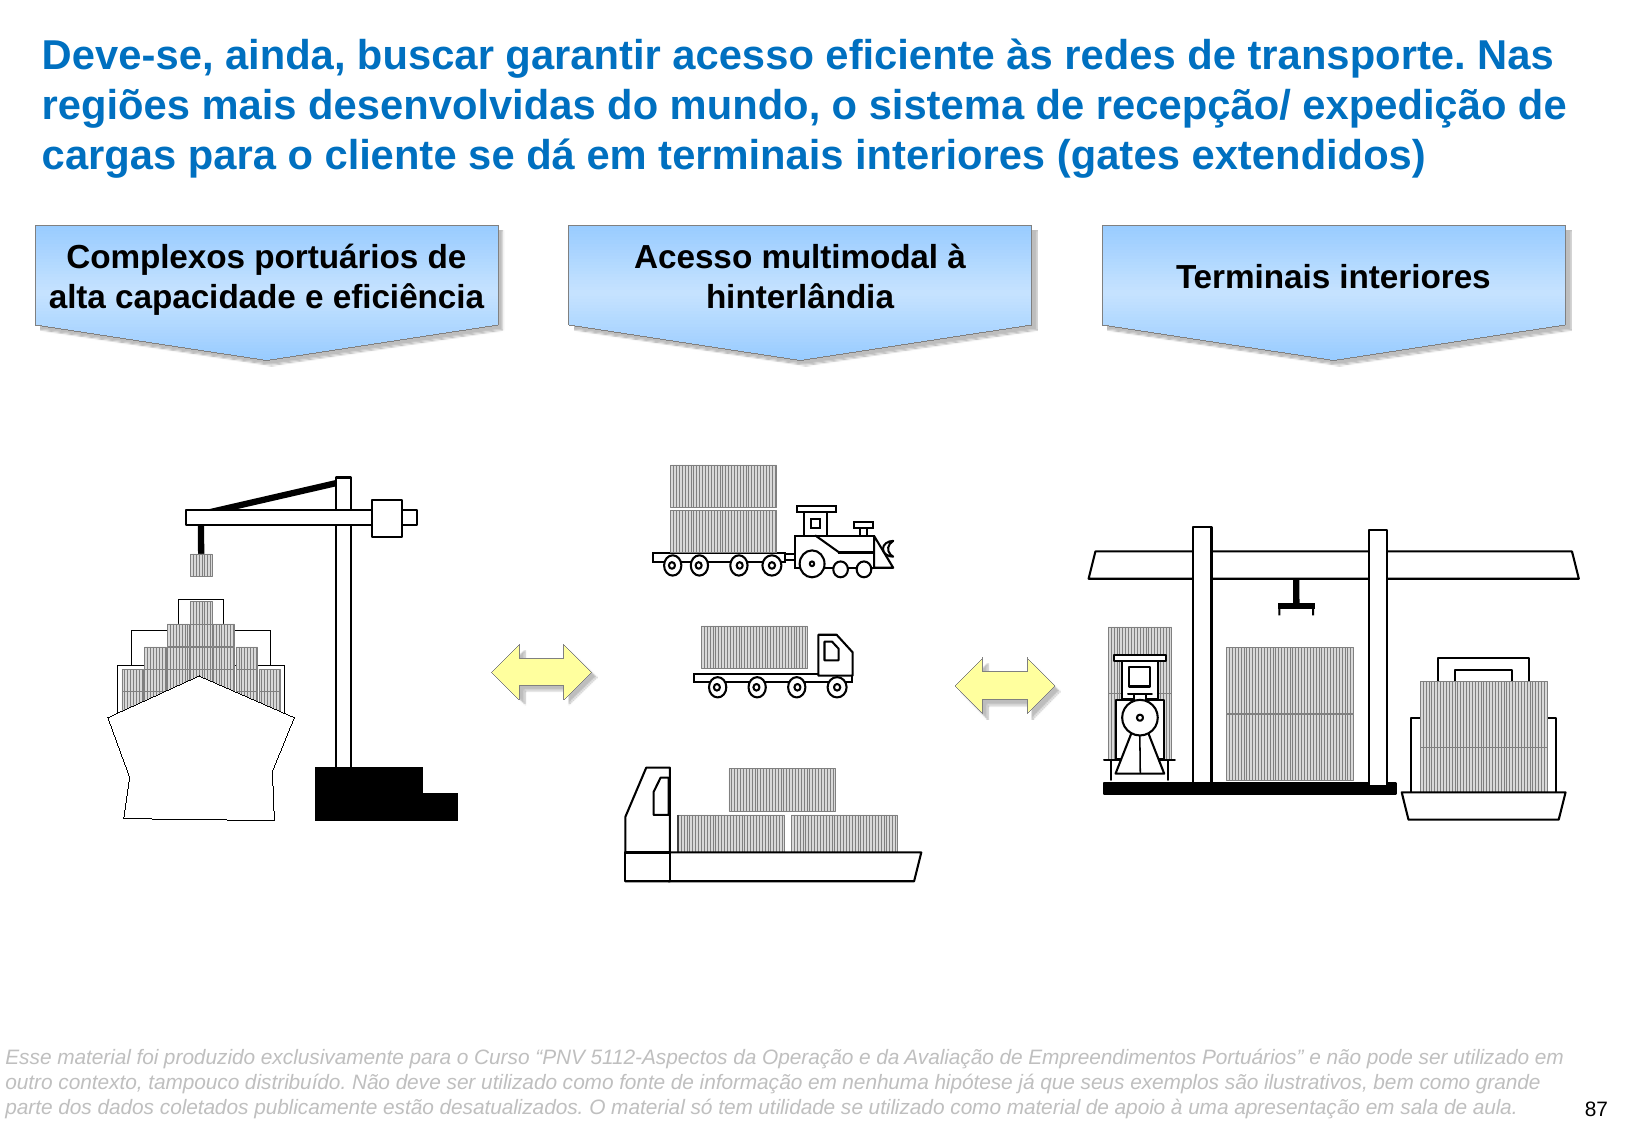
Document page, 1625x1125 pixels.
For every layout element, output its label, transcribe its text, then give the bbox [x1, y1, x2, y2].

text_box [1088, 526, 1580, 821]
text_box Acesso multimodal à hinterlândia [568, 225, 1032, 361]
text_box Complexos portuários de alta capacidade e eficiência [35, 225, 499, 361]
text_box [491, 644, 592, 700]
text_box [955, 657, 1055, 714]
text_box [107, 477, 459, 821]
title Deve-se, ainda, buscar garantir acesso eficiente às redes de transporte. Nas regiões mais desenvolvidas do mundo, o sistema de recepção/ expedição de cargas para o cliente se dá em terminais interiores (gates extendidos) [32, 25, 1593, 218]
text_box Terminais interiores [1102, 225, 1566, 361]
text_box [624, 464, 922, 882]
